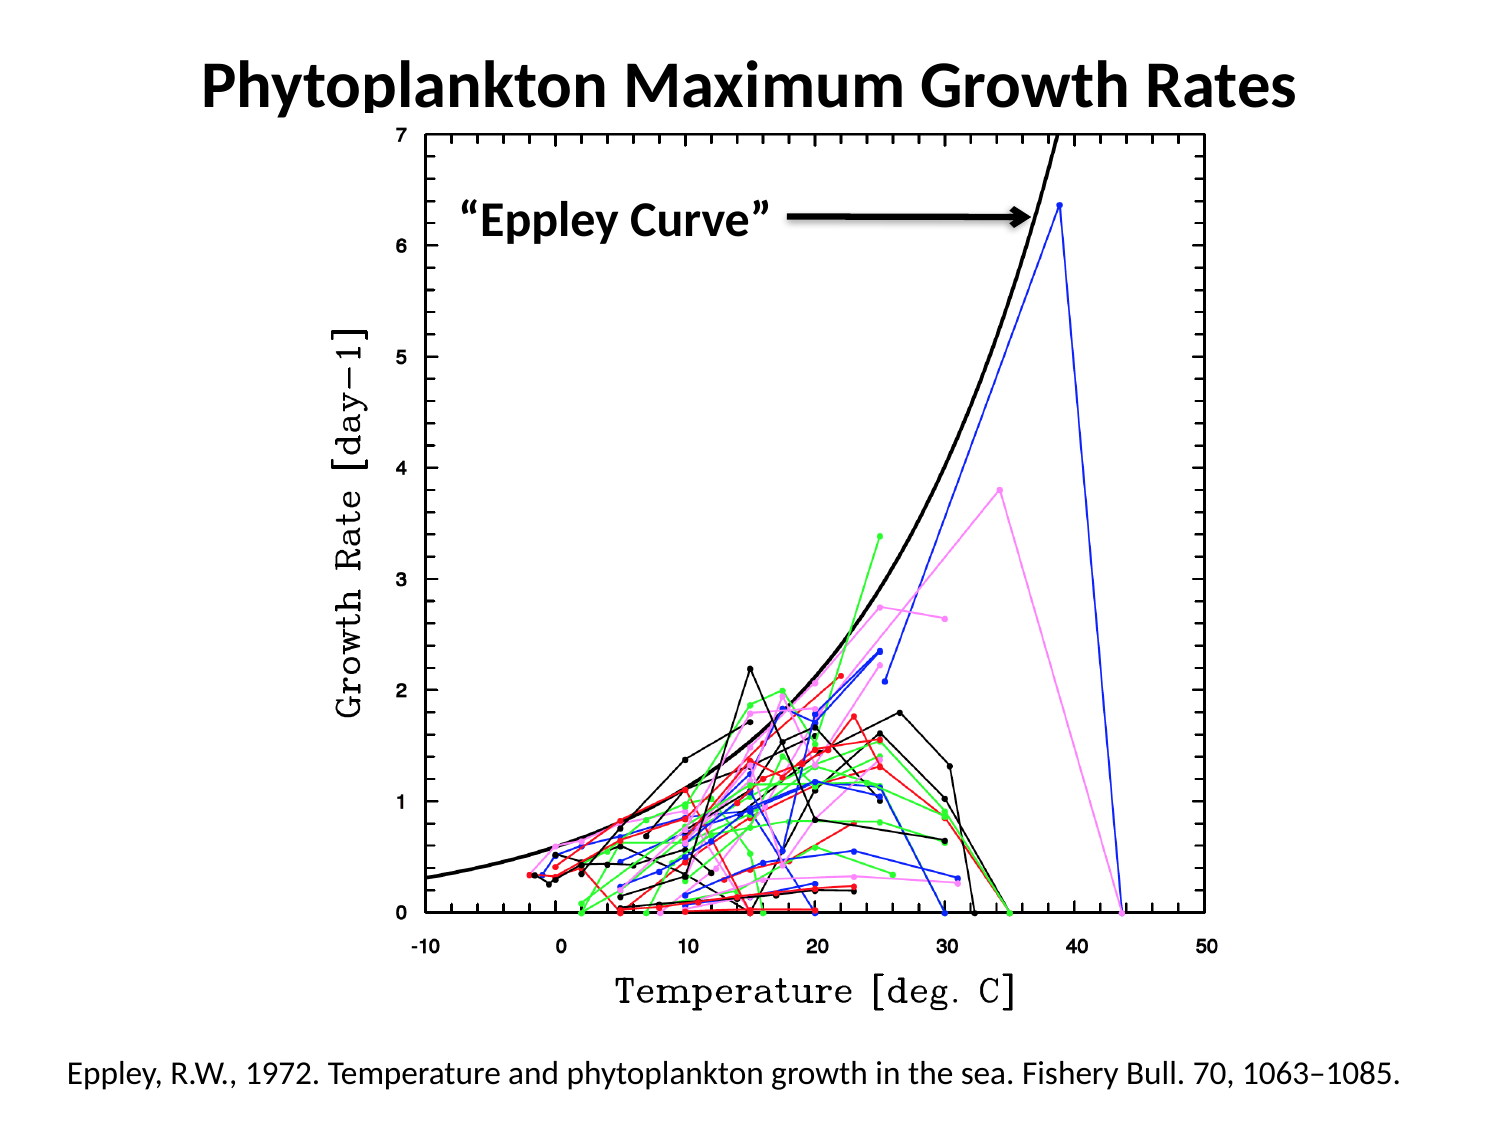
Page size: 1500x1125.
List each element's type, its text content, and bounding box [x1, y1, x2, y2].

title Phytoplankton Maximum Growth Rates [39, 0, 1461, 175]
picture [316, 112, 1241, 1015]
text_box Eppley, R.W., 1972. Temperature and phytoplankton growth in the sea. Fishery Bull. 70, 1063–1085. [52, 1043, 1473, 1099]
